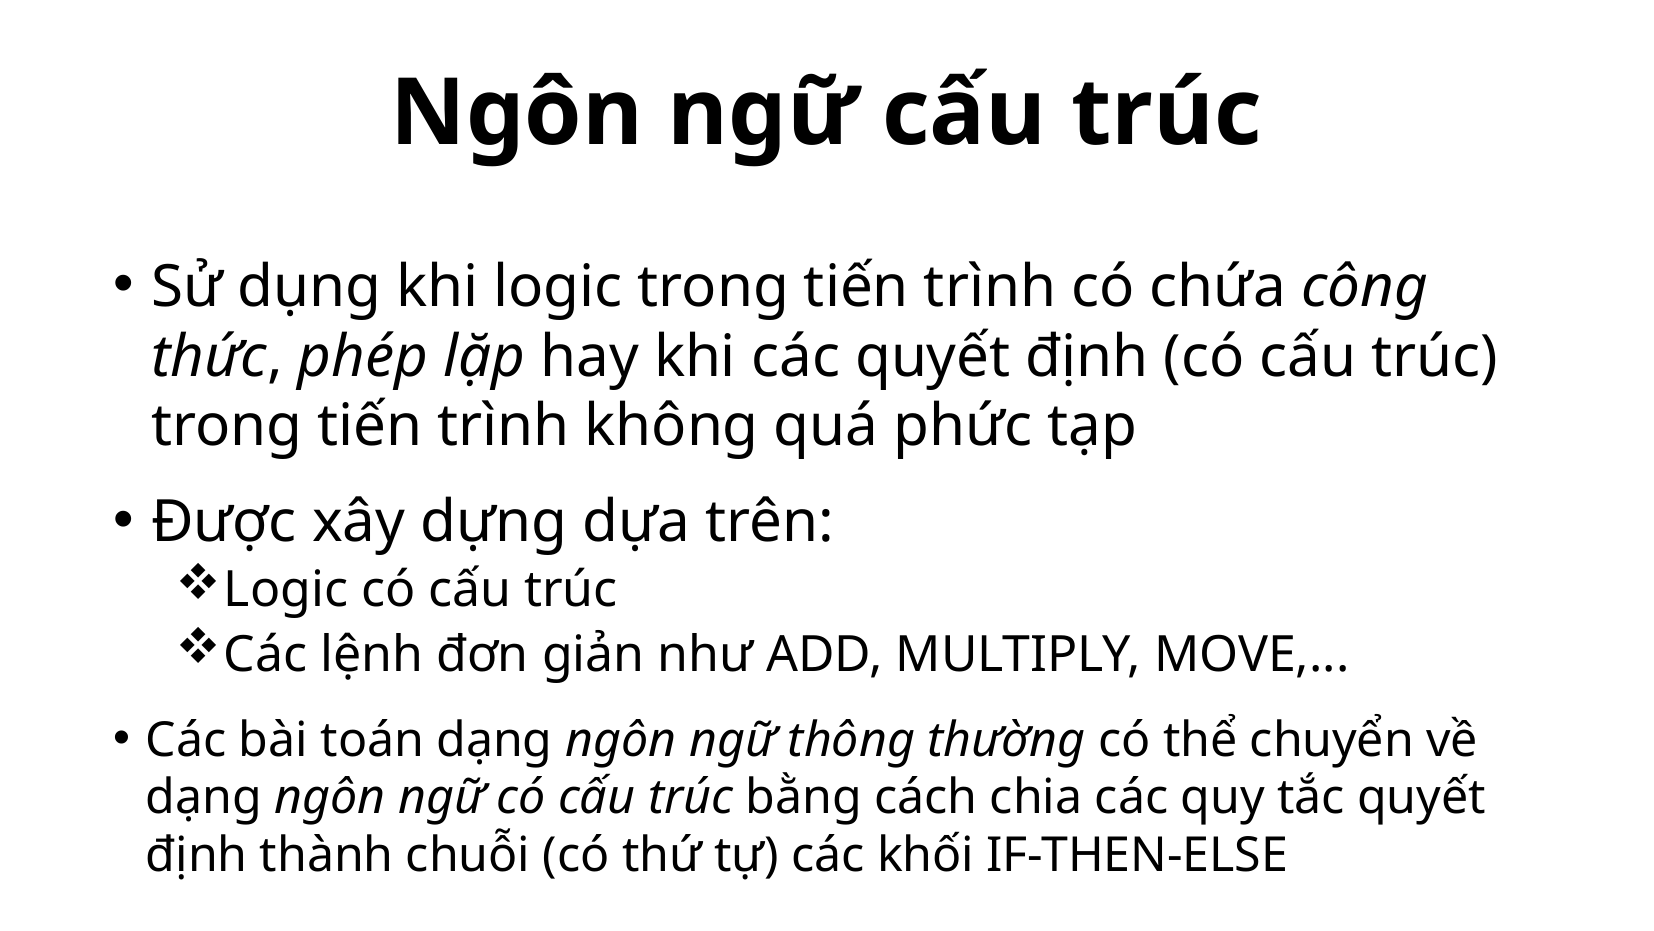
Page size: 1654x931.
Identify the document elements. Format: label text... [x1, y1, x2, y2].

list Sử dụng khi logic trong tiến trình có chứa công thức, phép lặp hay khi các quyết định (có cấu trúc) trong tiến trình không quá phức tạp Được xây dựng dựa trên: Logic có cấu trúc Các lệnh đơn giản như ADD, MULTIPLY, MOVE,... Các bài toán dạng ngôn ngữ thông thường có thể chuyển về dạng ngôn ngữ có cấu trúc bằng cách chia các quy tắc quyết định thành chuỗi (có thứ tự) các khối IF-THEN-ELSE [113, 247, 1540, 838]
title Ngôn ngữ cấu trúc [82, 37, 1571, 193]
